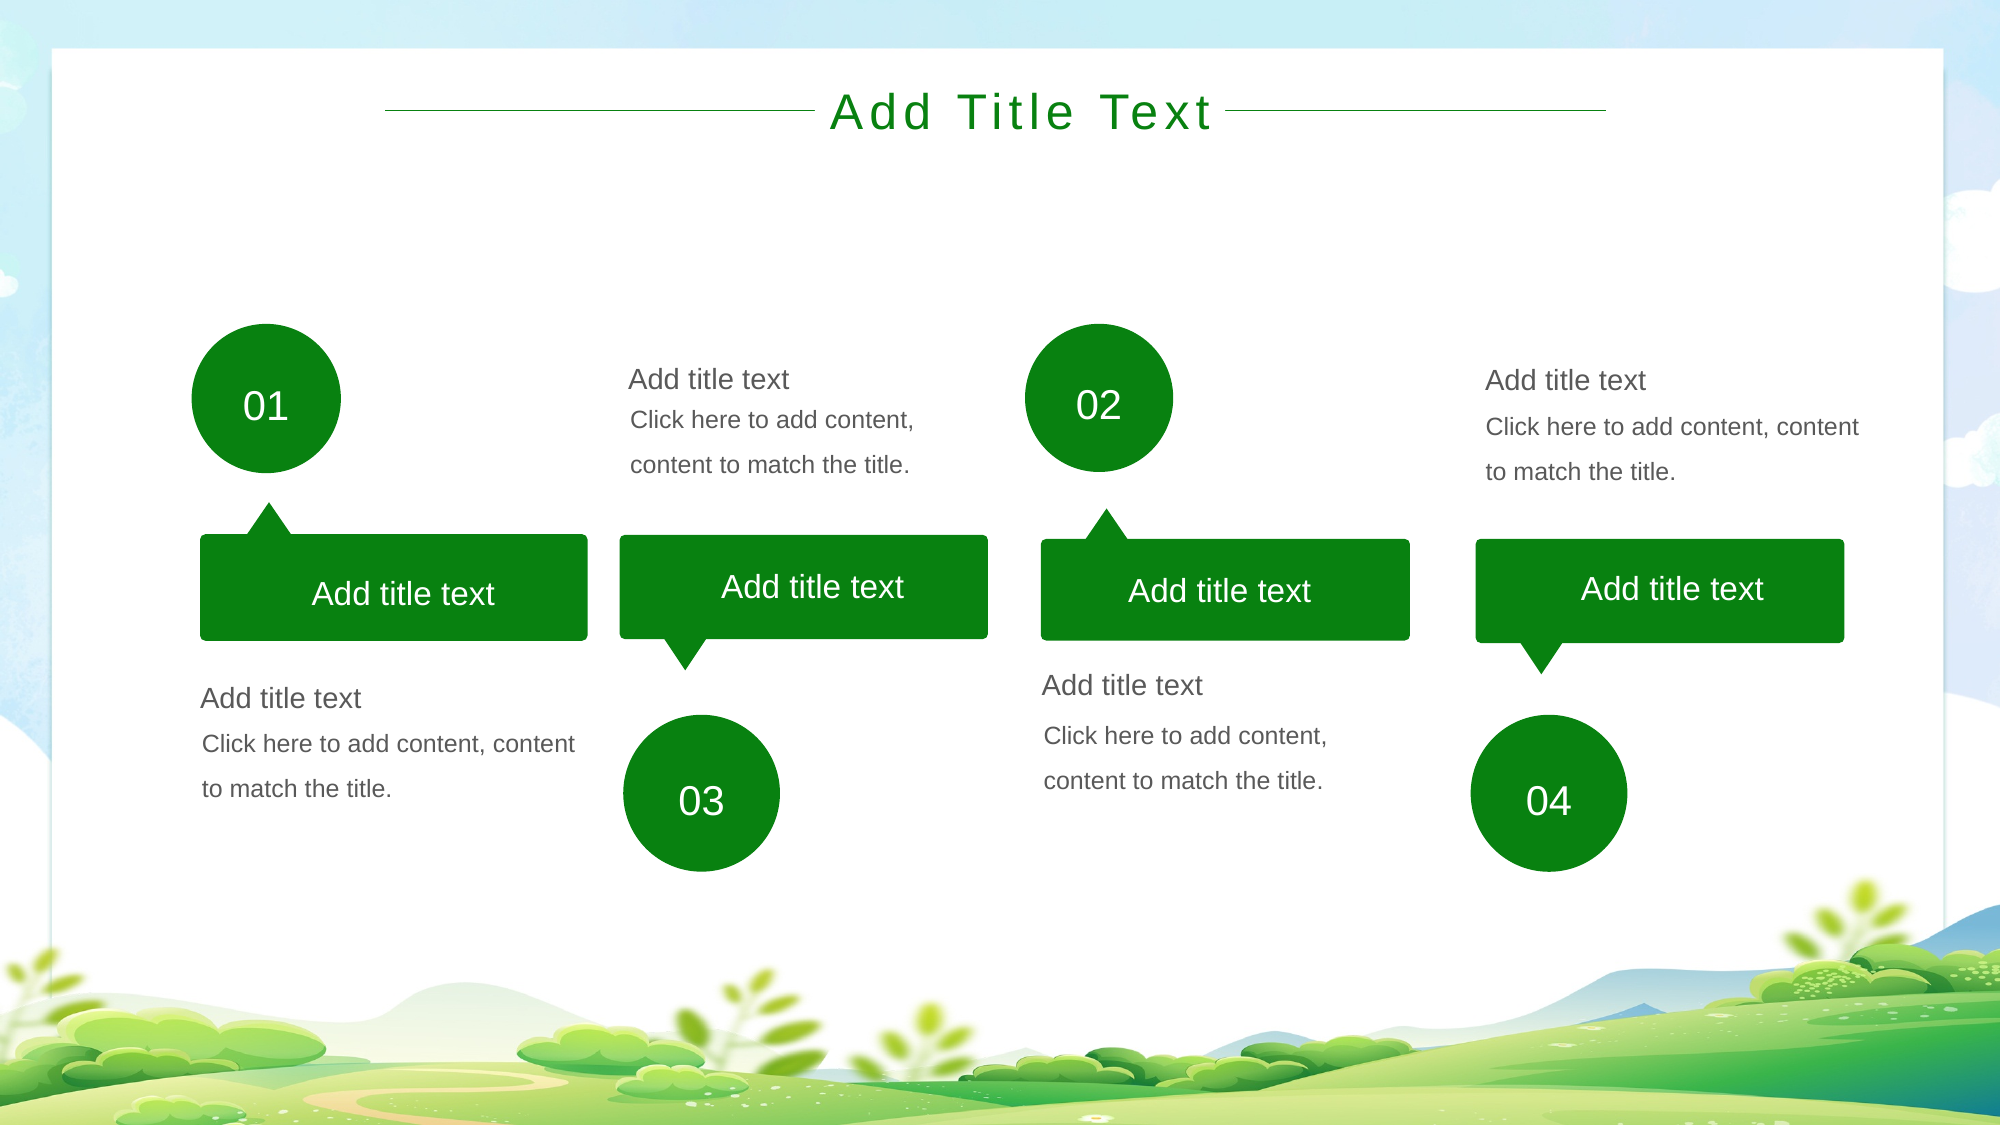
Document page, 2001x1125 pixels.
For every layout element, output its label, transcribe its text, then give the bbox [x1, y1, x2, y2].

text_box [1024, 323, 1174, 473]
text_box Click here to add content, content to match the title. [1485, 395, 1871, 486]
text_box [191, 323, 341, 474]
text_box [1040, 508, 1410, 641]
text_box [385, 72, 1607, 149]
text_box Add title text [628, 360, 834, 396]
text_box Click here to add content, content to match the title. [201, 712, 577, 803]
text_box Add title text [200, 679, 450, 715]
text_box [619, 534, 988, 671]
text_box Click here to add content, content to match the title. [1043, 704, 1400, 795]
text_box Add title text [1092, 569, 1348, 610]
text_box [623, 714, 780, 872]
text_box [1470, 714, 1628, 872]
text_box Add title text [1535, 567, 1810, 608]
text_box [1475, 538, 1845, 675]
text_box Add title text [1485, 361, 1747, 395]
text_box Add title text [1041, 666, 1265, 702]
text_box Add title text [683, 565, 942, 606]
text_box Add title text [281, 572, 525, 613]
picture [0, 0, 2000, 1125]
text_box Click here to add content, content to match the title. [630, 388, 1002, 479]
text_box [200, 502, 588, 641]
